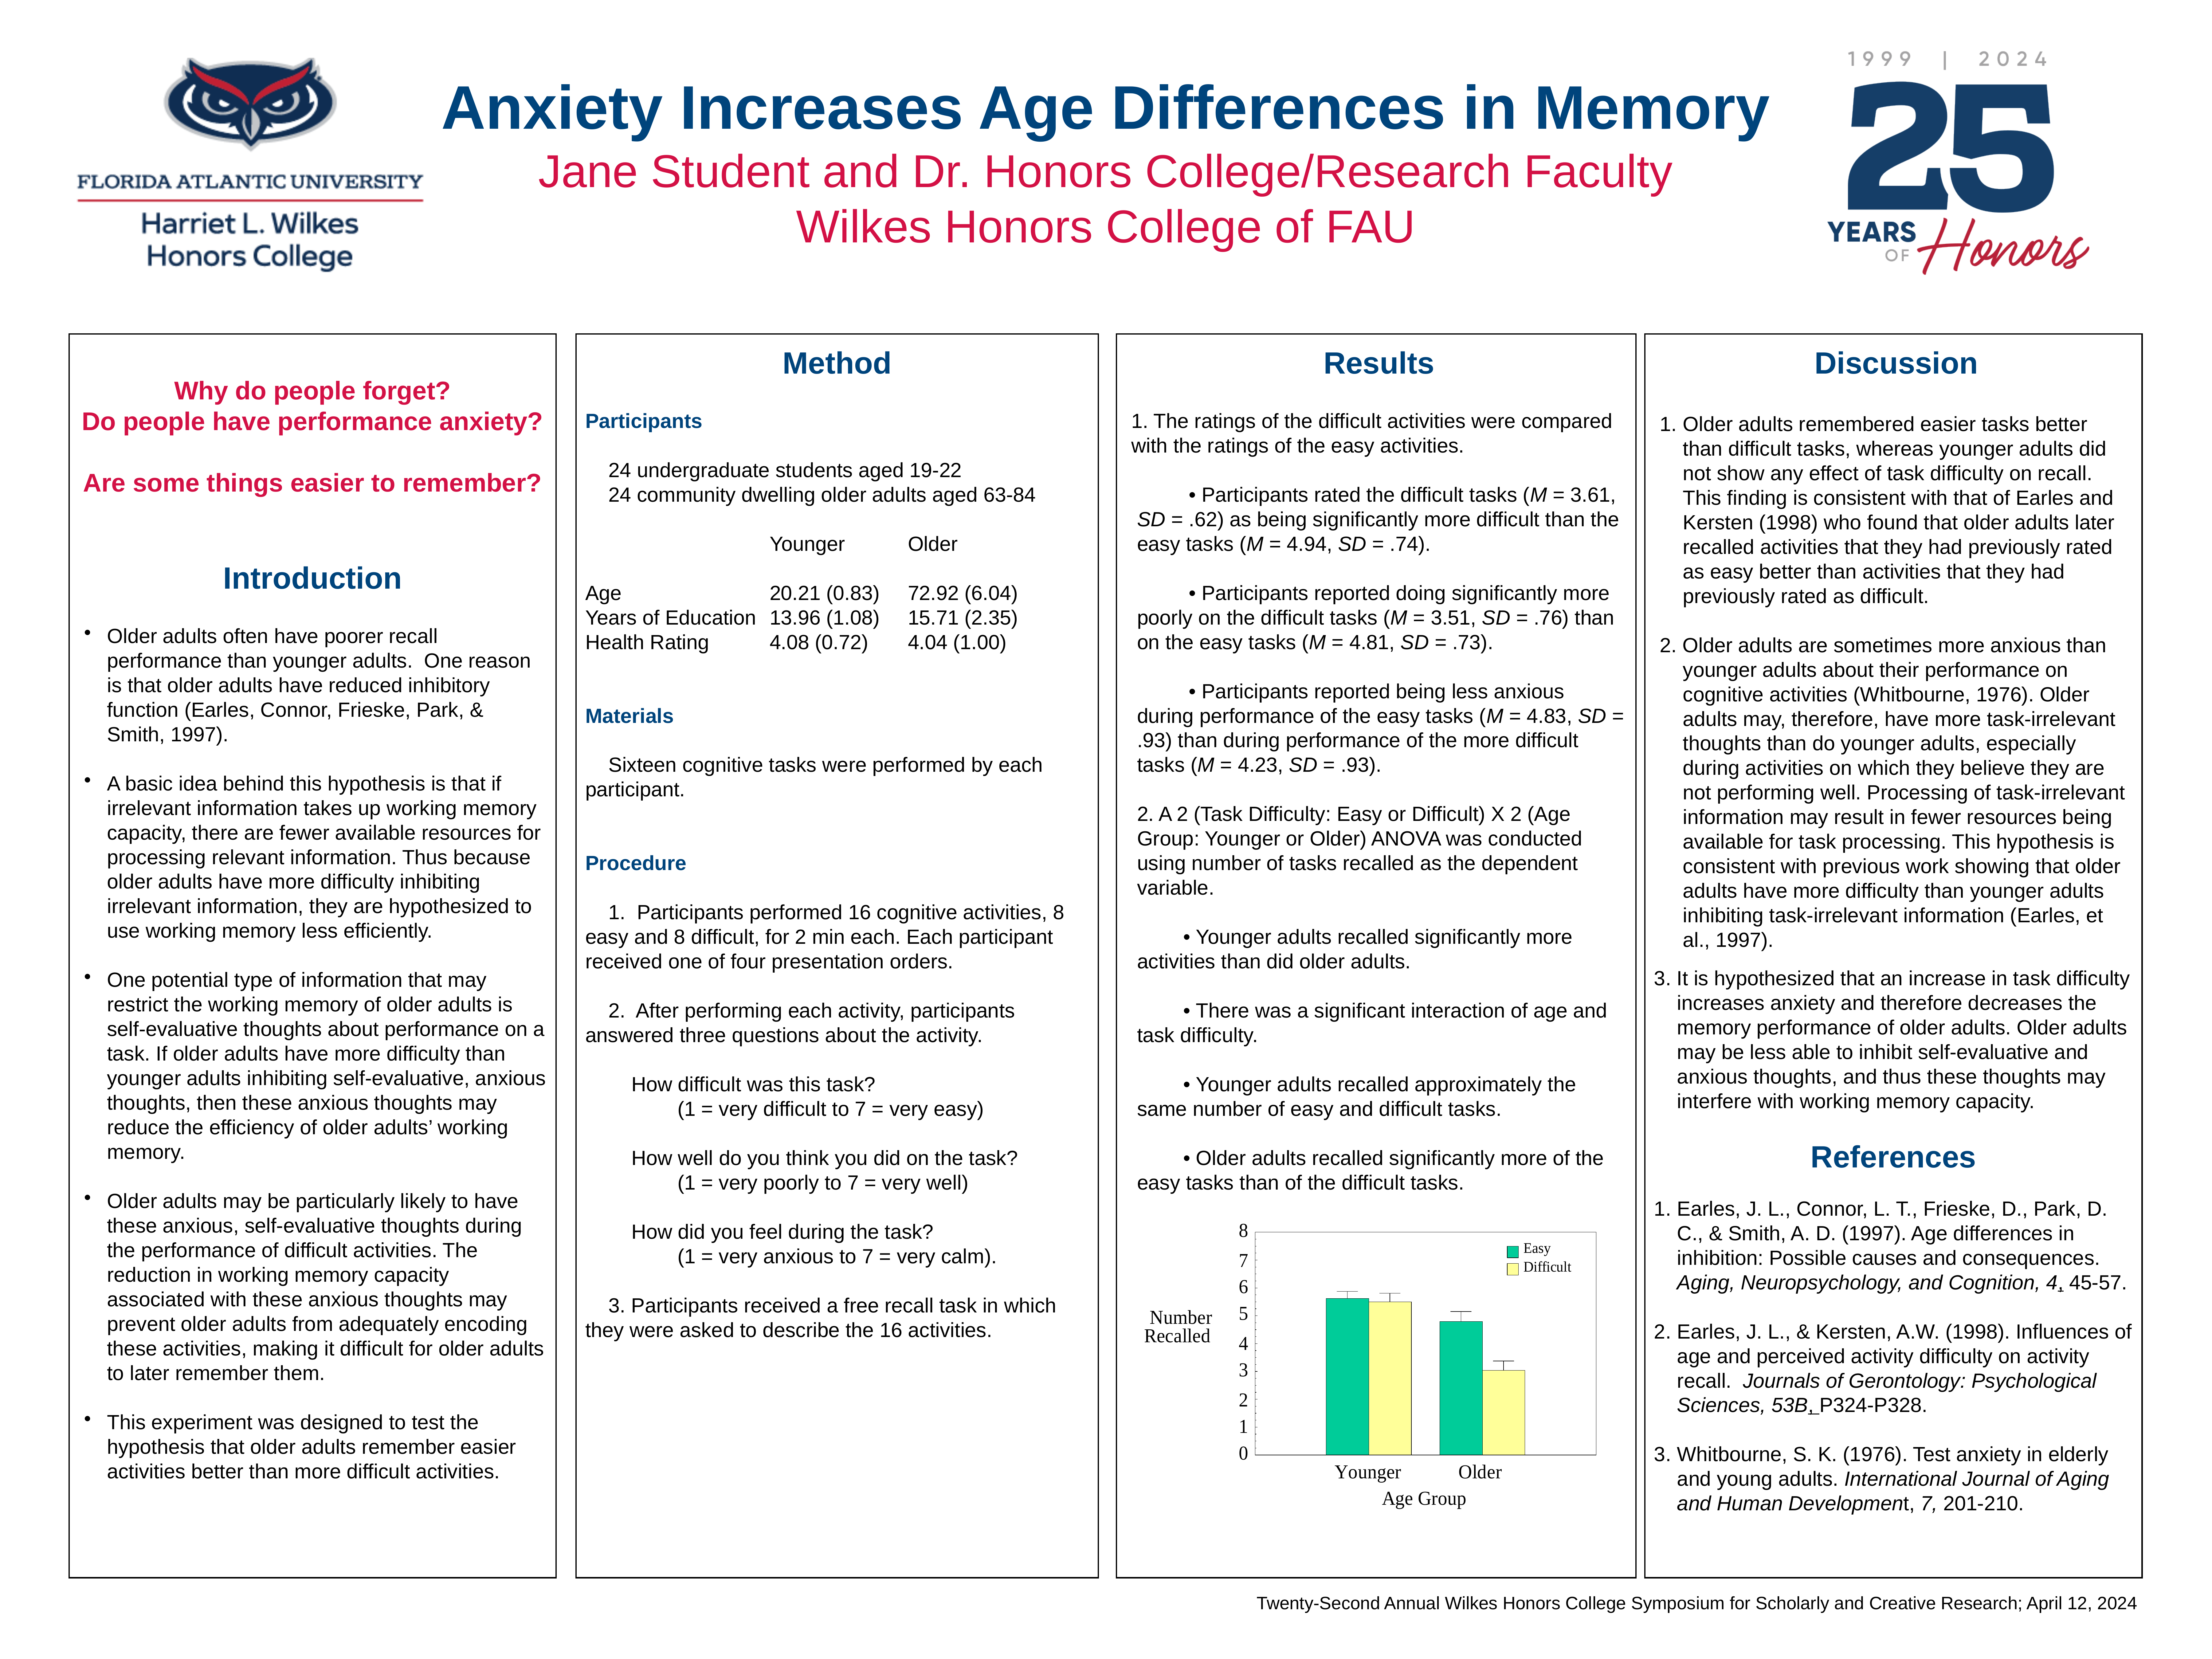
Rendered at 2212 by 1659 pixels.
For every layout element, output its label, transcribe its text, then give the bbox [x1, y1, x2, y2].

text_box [1125, 1194, 1609, 1523]
text_box Method Participants 24 undergraduate students aged 19-22 24 community dwelling older adults aged 63-84 Younger Older Age 20.21 (0.83) 72.92 (6.04) Years of Education 13.96 (1.08) 15.71 (2.35) Health Rating 4.08 (0.72) 4.04 (1.00) Materials Sixteen cognitive tasks were performed by each participant. Procedure 1. Participants performed 16 cognitive activities, 8 easy and 8 difficult, for 2 min each. Each participant received one of four presentation orders. 2. After performing each activity, participants answered three questions about the activity. How difficult was this task? (1 = very difficult to 7 = very easy) How well do you think you did on the task? (1 = very poorly to 7 = very well) How did you feel during the task? (1 = very anxious to 7 = very calm). 3. Participants received a free recall task in which they were asked to describe the 16 activities. [576, 334, 1098, 1578]
picture [1812, 24, 2102, 302]
text_box Anxiety Increases Age Differences in Memory Jane Student and Dr. Honors College/Research Faculty Wilkes Honors College of FAU [349, 65, 1811, 304]
text_box Discussion Older adults remembered easier tasks better than difficult tasks, whereas younger adults did not show any effect of task difficulty on recall. This finding is consistent with that of Earles and Kersten (1998) who found that older adults later recalled activities that they had previously rated as easy better than activities that they had previously rated as difficult. 2. Older adults are sometimes more anxious than younger adults about their performance on cognitive activities (Whitbourne, 1976). Older adults may, therefore, have more task-irrelevant thoughts than do younger adults, especially during activities on which they believe they are not performing well. Processing of task-irrelevant information may result in fewer resources being available for task processing. This hypothesis is consistent with previous work showing that older adults have more difficulty than younger adults inhibiting task-irrelevant information (Earles, et al., 1997). 3. It is hypothesized that an increase in task difficulty increases anxiety and therefore decreases the memory performance of older adults. Older adults may be less able to inhibit self-evaluative and anxious thoughts, and thus these thoughts may interfere with working memory capacity. References Earles, J. L., Connor, L. T., Frieske, D., Park, D. C., & Smith, A. D. (1997). Age differences in inhibition: Possible causes and consequences. Aging, Neuropsychology, and Cognition, 4, 45-57. Earles, J. L., & Kersten, A.W. (1998). Influences of age and perceived activity difficulty on activity recall. Journals of Gerontology: Psychological Sciences, 53B, P324-P328. 3. Whitbourne, S. K. (1976). Test anxiety in elderly and young adults. International Journal of Aging and Human Development, 7, 201-210. [1645, 334, 2142, 1578]
text_box Why do people forget? Do people have performance anxiety? Are some things easier to remember? Introduction Older adults often have poorer recall performance than younger adults. One reason is that older adults have reduced inhibitory function (Earles, Connor, Frieske, Park, & Smith, 1997). A basic idea behind this hypothesis is that if irrelevant information takes up working memory capacity, there are fewer available resources for processing relevant information. Thus because older adults have more difficulty inhibiting irrelevant information, they are hypothesized to use working memory less efficiently. One potential type of information that may restrict the working memory of older adults is self-evaluative thoughts about performance on a task. If older adults have more difficulty than younger adults inhibiting self-evaluative, anxious thoughts, then these anxious thoughts may reduce the efficiency of older adults’ working memory. Older adults may be particularly likely to have these anxious, self-evaluative thoughts during the performance of difficult activities. The reduction in working memory capacity associated with these anxious thoughts may prevent older adults from adequately encoding these activities, making it difficult for older adults to later remember them. This experiment was designed to test the hypothesis that older adults remember easier activities better than more difficult activities. [69, 334, 556, 1578]
picture [70, 57, 431, 288]
text_box Results 1. The ratings of the difficult activities were compared with the ratings of the easy activities. • Participants rated the difficult tasks (M = 3.61, SD = .62) as being significantly more difficult than the easy tasks (M = 4.94, SD = .74). • Participants reported doing significantly more poorly on the difficult tasks (M = 3.51, SD = .76) than on the easy tasks (M = 4.81, SD = .73). • Participants reported being less anxious during performance of the easy tasks (M = 4.83, SD = .93) than during performance of the more difficult tasks (M = 4.23, SD = .93). 2. A 2 (Task Difficulty: Easy or Difficult) X 2 (Age Group: Younger or Older) ANOVA was conducted using number of tasks recalled as the dependent variable. • Younger adults recalled significantly more activities than did older adults. • There was a significant interaction of age and task difficulty. • Younger adults recalled approximately the same number of easy and difficult tasks. • Older adults recalled significantly more of the easy tasks than of the difficult tasks. [1116, 334, 1636, 1578]
text_box Twenty-Second Annual Wilkes Honors College Symposium for Scholarly and Creative Research; April 12, 2024 [998, 1589, 2143, 1628]
